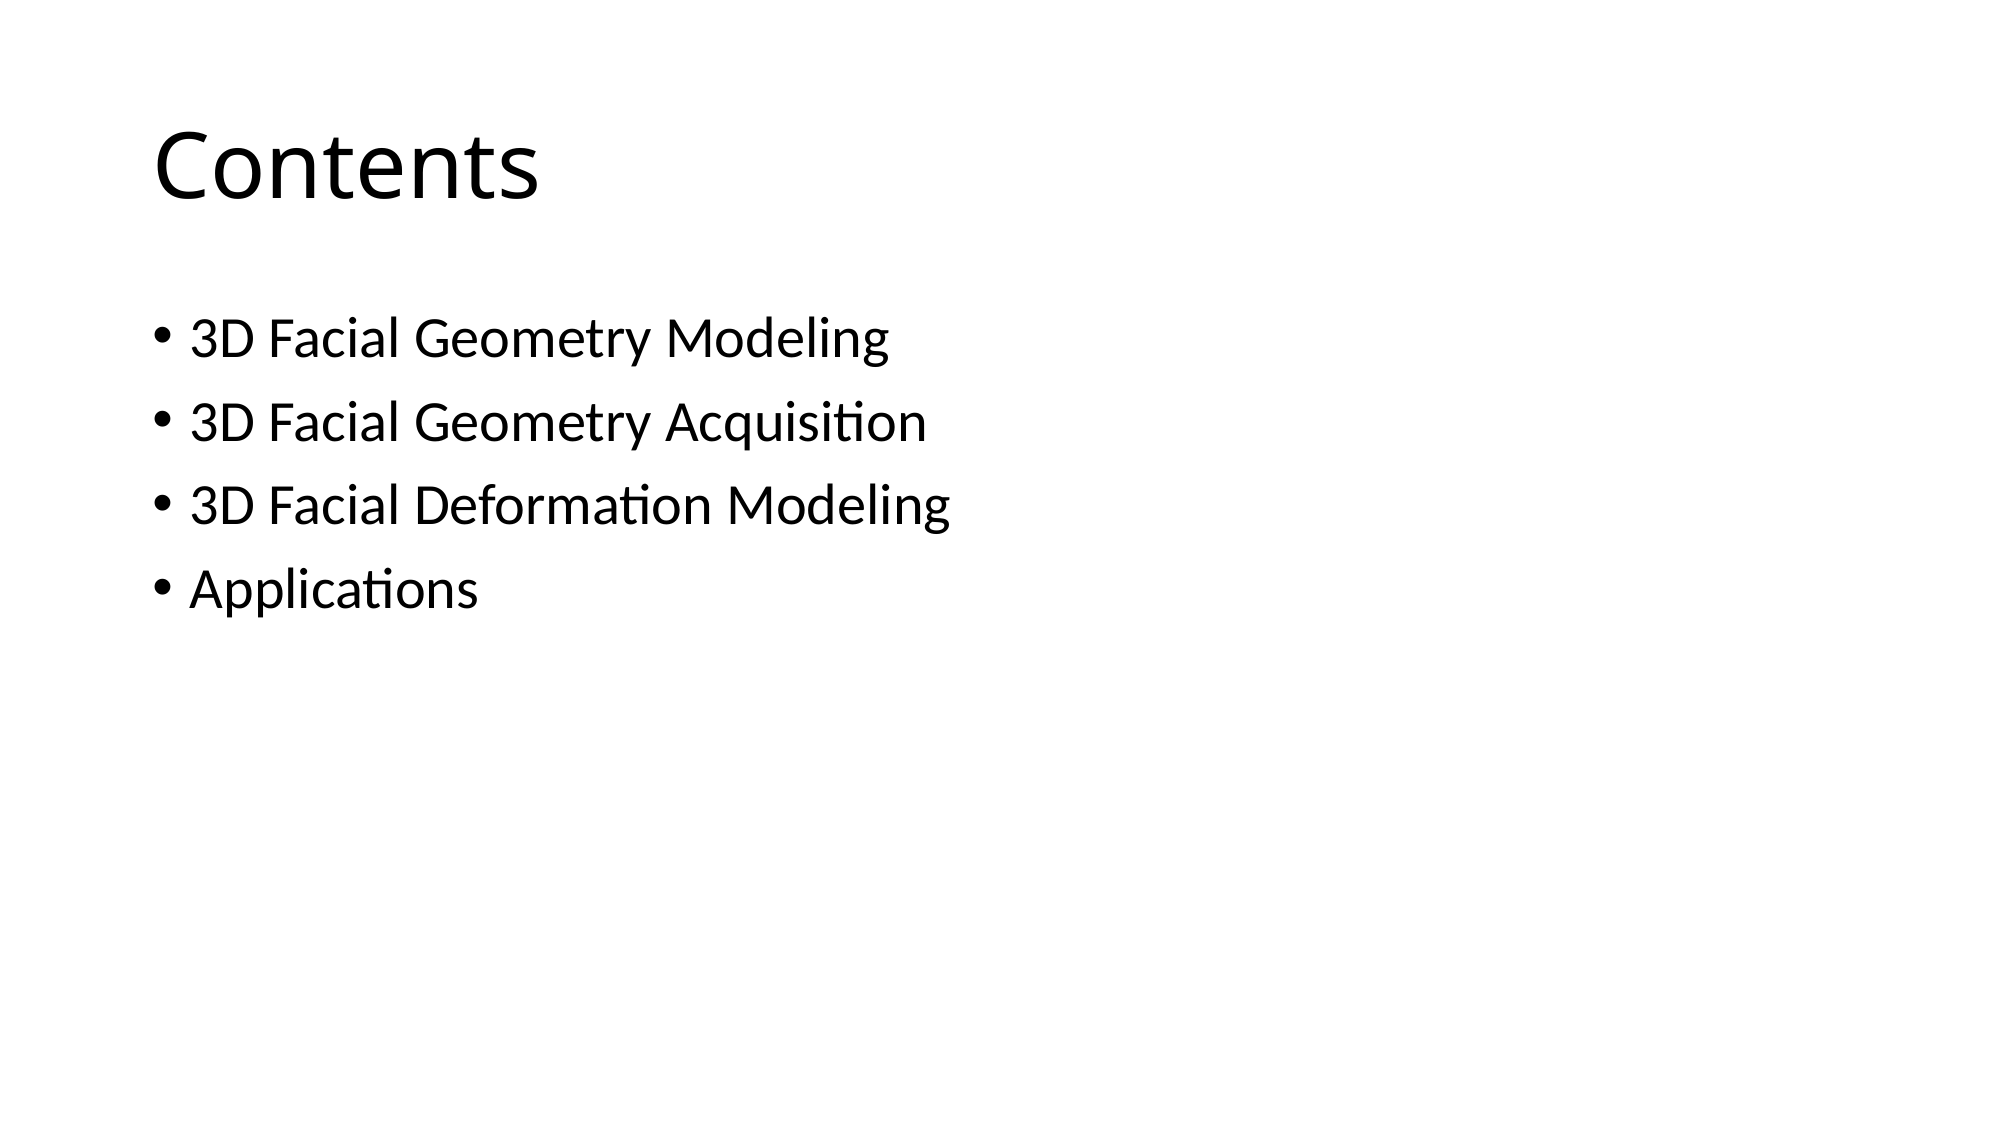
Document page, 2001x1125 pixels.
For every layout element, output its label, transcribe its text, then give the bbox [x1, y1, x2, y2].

list 3D Facial Geometry Modeling 3D Facial Geometry Acquisition 3D Facial Deformation Modeling Applications [137, 299, 1863, 1014]
title Contents [137, 59, 1863, 278]
